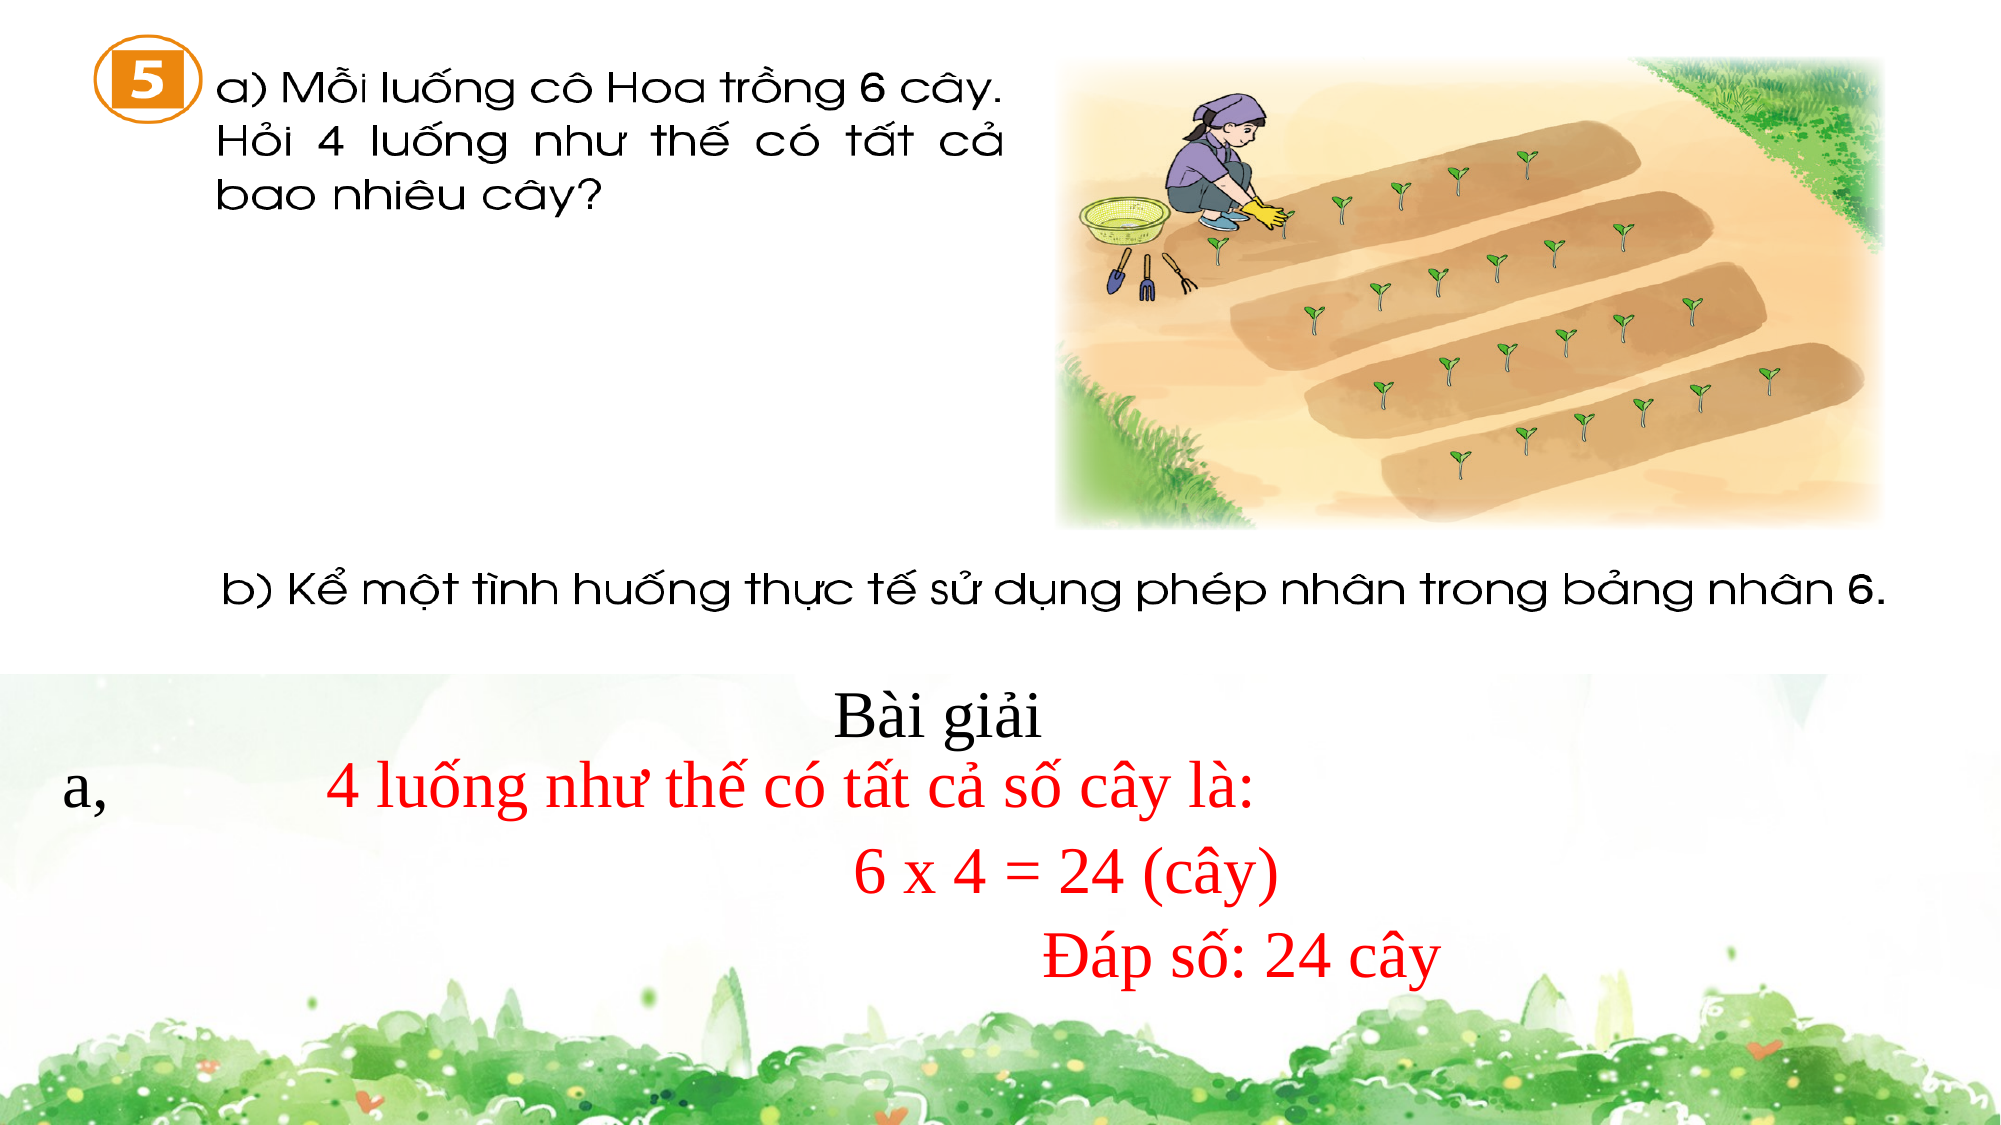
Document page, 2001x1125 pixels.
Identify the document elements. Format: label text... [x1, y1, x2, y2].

text_box 6 x 4 = 24 (cây) [838, 819, 1499, 915]
text_box Đáp số: 24 cây [1027, 903, 1688, 999]
picture [0, 0, 2001, 1125]
text_box a, 4 luống như thế có tất cả số cây là: [47, 733, 1829, 829]
text_box Bài giải [818, 685, 1479, 733]
